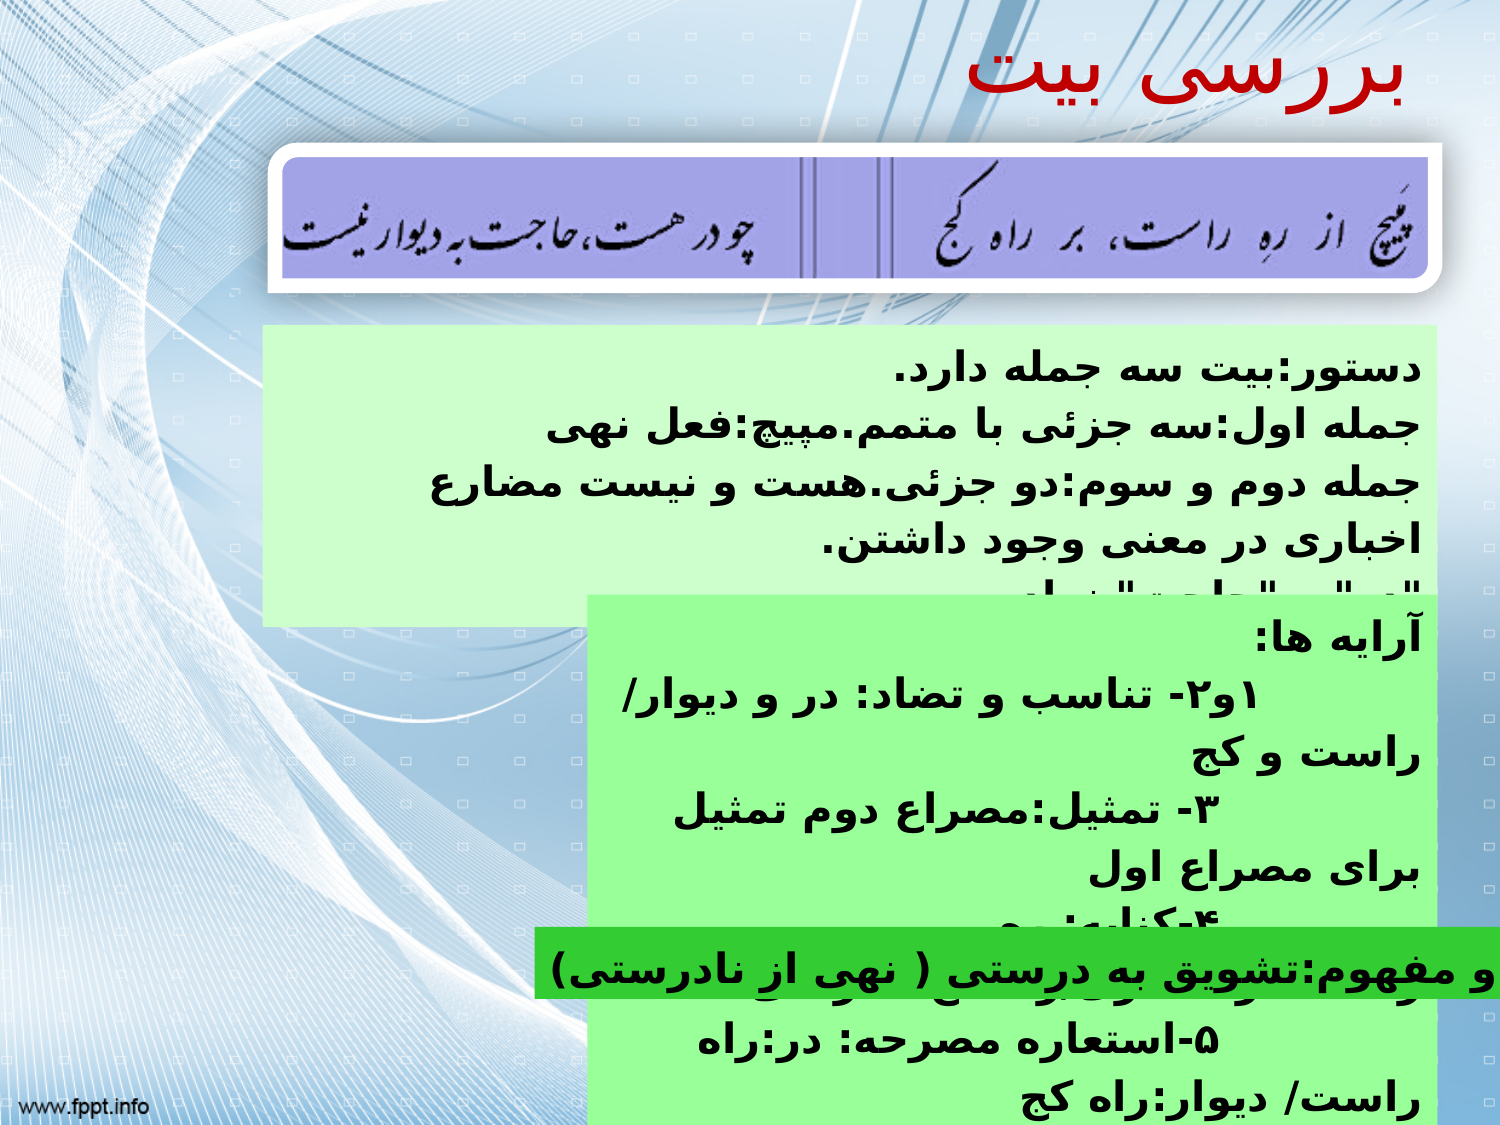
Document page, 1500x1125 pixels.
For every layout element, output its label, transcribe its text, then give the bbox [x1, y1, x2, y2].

text_box پیام و مفهوم:تشویق به درستی ( نهی از نادرستی) [534, 926, 1500, 999]
picture [1438, 999, 1500, 1125]
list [274, 149, 1436, 286]
picture [0, 0, 1500, 1125]
text_box آرایه ها: ۱و۲- تناسب و تضاد: در و دیوار/ راست و کج ۳- تمثیل:مصراع دوم تمثیل برای مصراع اول ۴-کنایه: ره راست:درستکاری/راه کج:گمراهی ۵-استعاره مصرحه: در:راه راست/ دیوار:راه کج [587, 999, 1438, 1125]
title بررسی بیت [75, 0, 1425, 150]
text_box دستور:بیت سه جمله دارد. جمله اول:سه جزئی با متمم.مپیچ:فعل نهی جمله دوم و سوم:دو جزئی.هست و نیست مضارع اخباری در معنی وجود داشتن. "در" و "حاجت" نهاد [262, 324, 1438, 628]
text_box آرایه ها: ۱و۲- تناسب و تضاد: در و دیوار/ راست و کج ۳- تمثیل:مصراع دوم تمثیل برای مصراع اول ۴-کنایه: ره راست:درستکاری/راه کج:گمراهی ۵-استعاره مصرحه: در:راه راست/ دیوار:راه کج [587, 594, 1438, 926]
